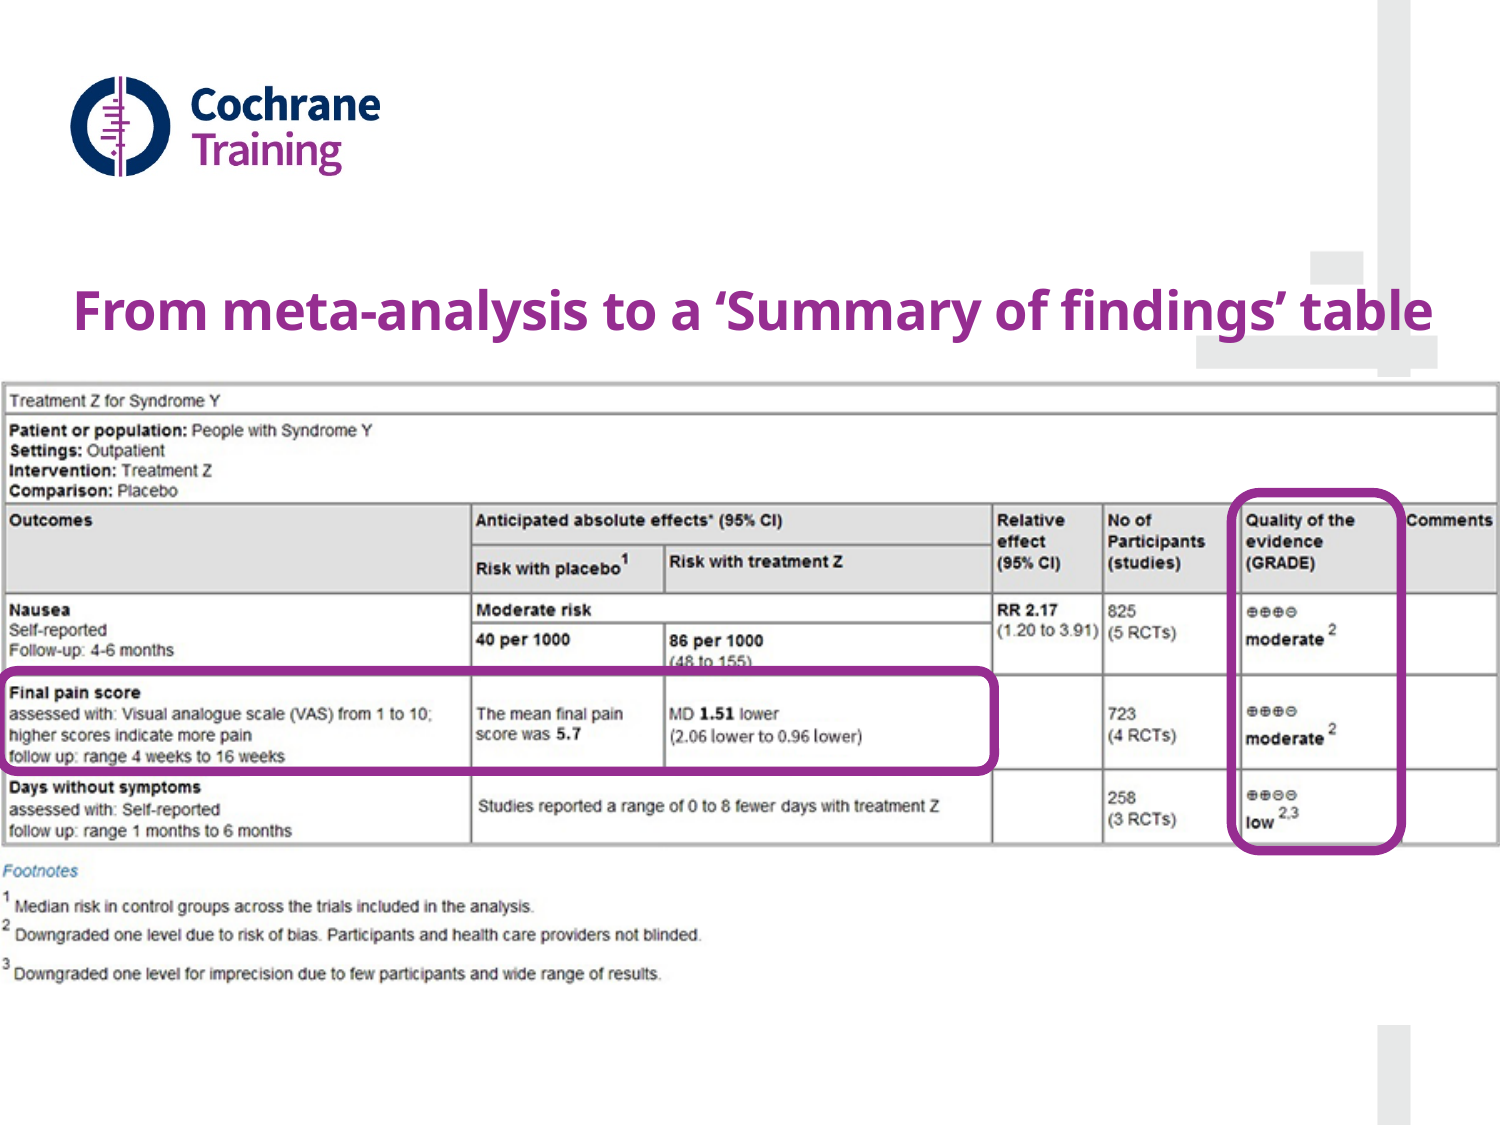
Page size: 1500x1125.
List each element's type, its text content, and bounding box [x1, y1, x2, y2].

title From meta-analysis to a ‘Summary of findings’ table [72, 237, 1450, 341]
picture [0, 0, 1500, 1125]
picture [70, 76, 380, 180]
